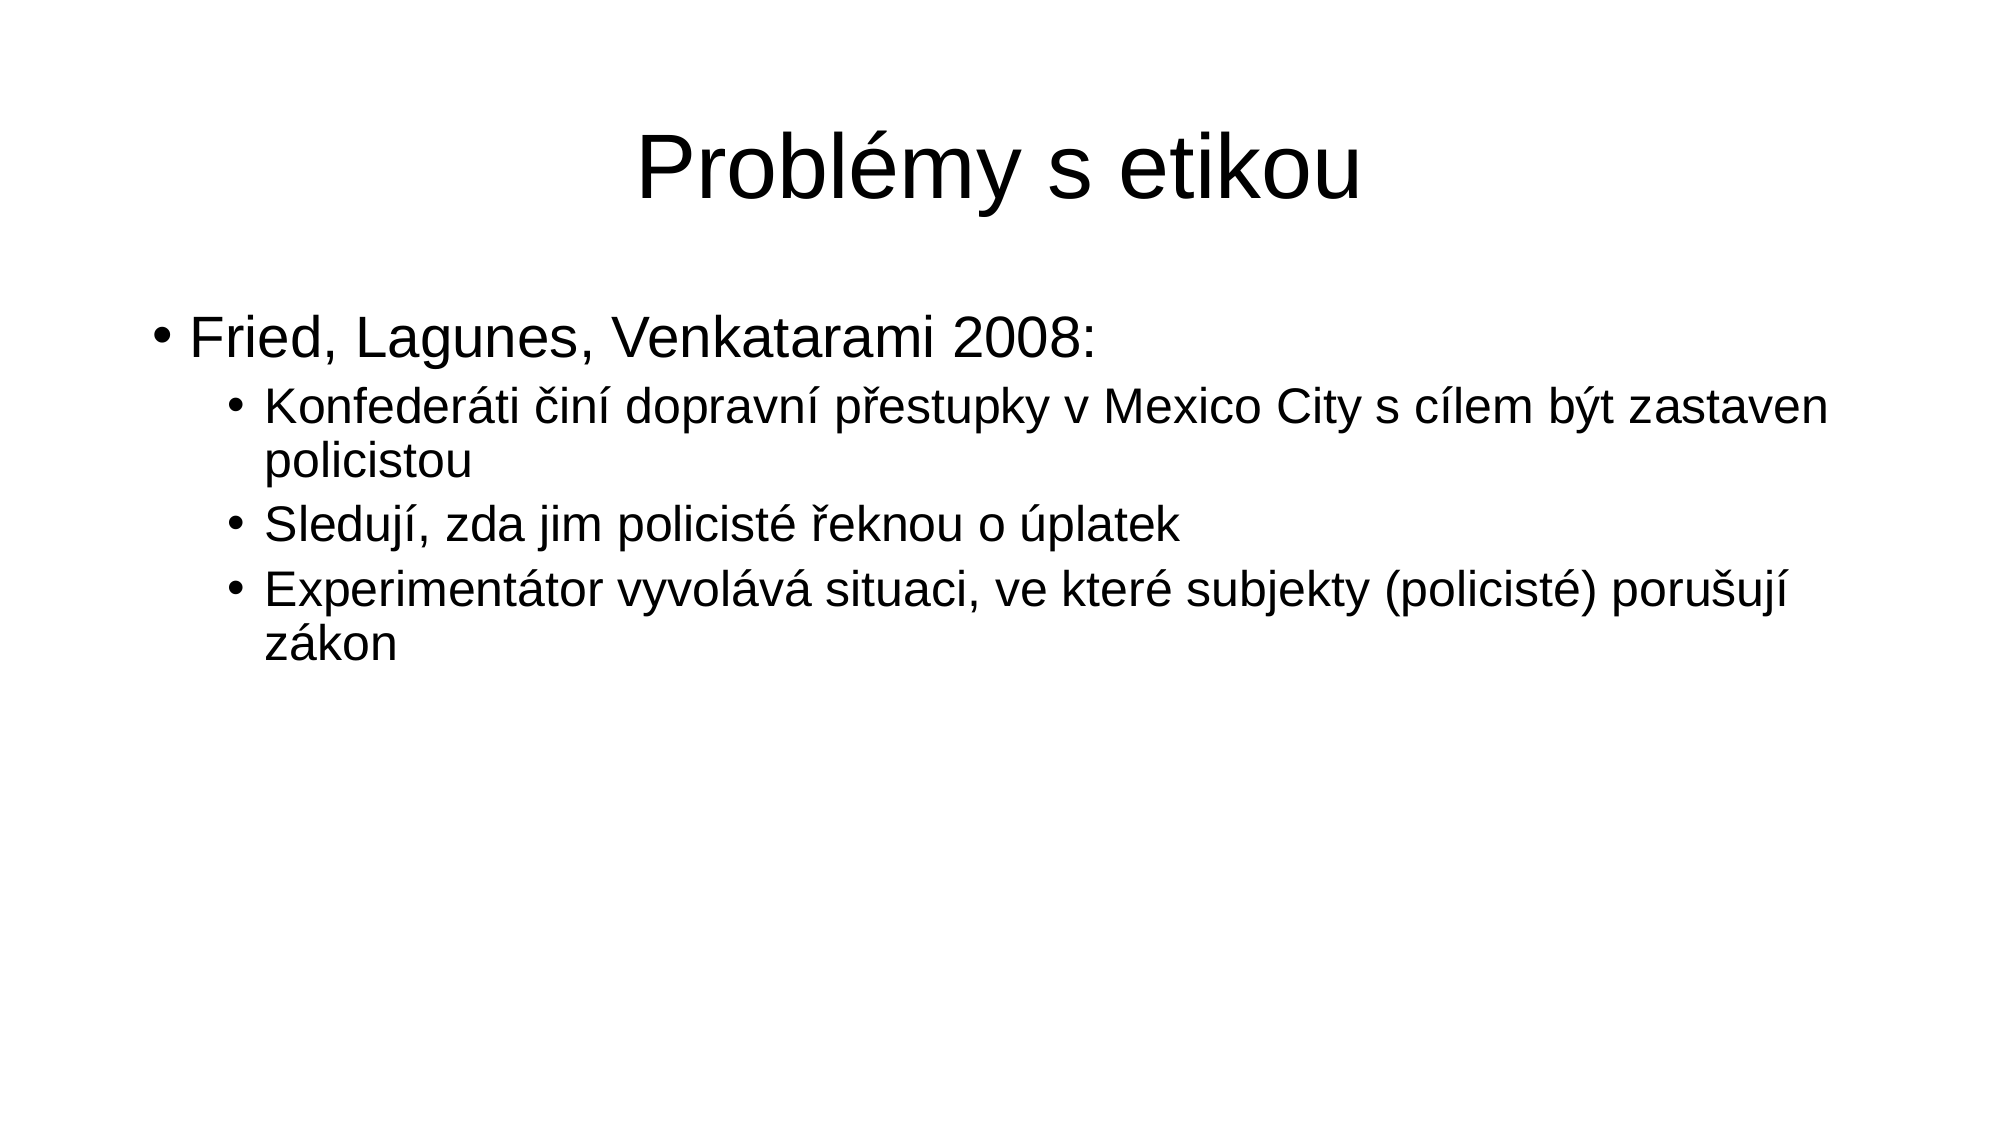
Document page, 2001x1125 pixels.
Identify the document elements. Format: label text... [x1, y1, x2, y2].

list Fried, Lagunes, Venkatarami 2008: Konfederáti činí dopravní přestupky v Mexico City s cílem být zastaven policistou Sledují, zda jim policisté řeknou o úplatek Experimentátor vyvolává situaci, ve které subjekty (policisté) porušují zákon [137, 299, 1863, 1014]
title Problémy s etikou [137, 59, 1863, 278]
